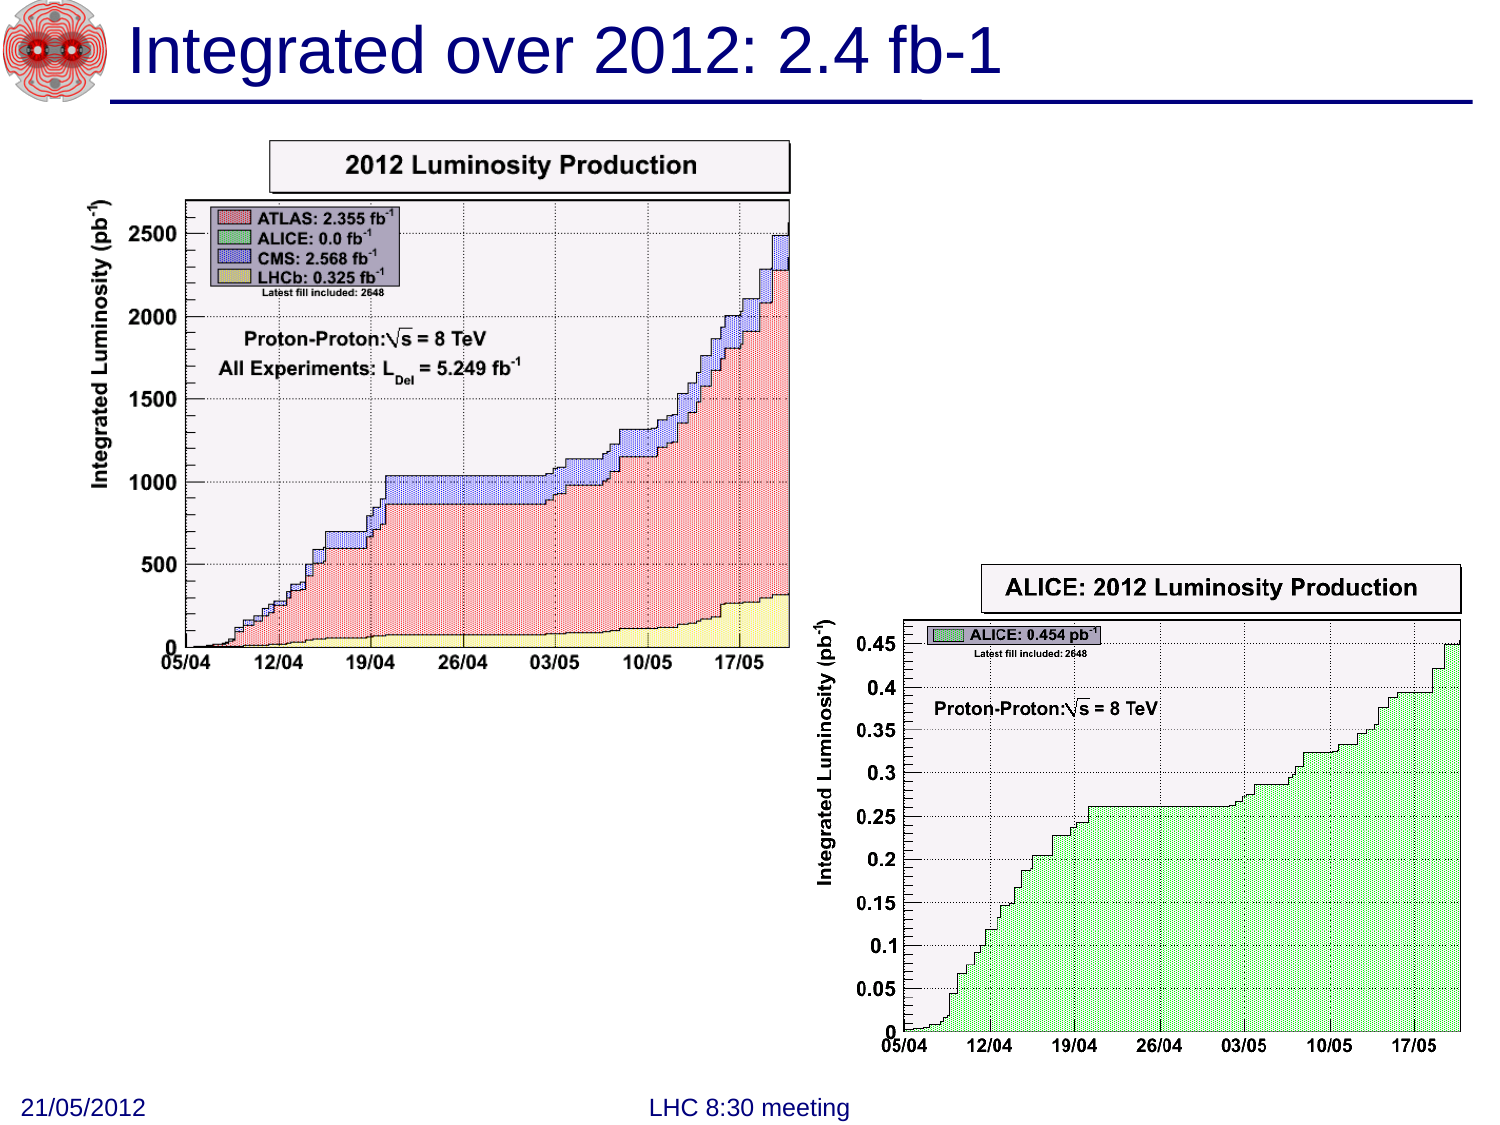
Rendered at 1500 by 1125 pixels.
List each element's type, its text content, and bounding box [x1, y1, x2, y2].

picture [68, 136, 1465, 1066]
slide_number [5, 1085, 356, 1125]
footer LHC 8:30 meeting [512, 1087, 988, 1125]
picture [0, 0, 108, 103]
title Integrated over 2012: 2.4 fb-1 [111, 3, 1463, 91]
